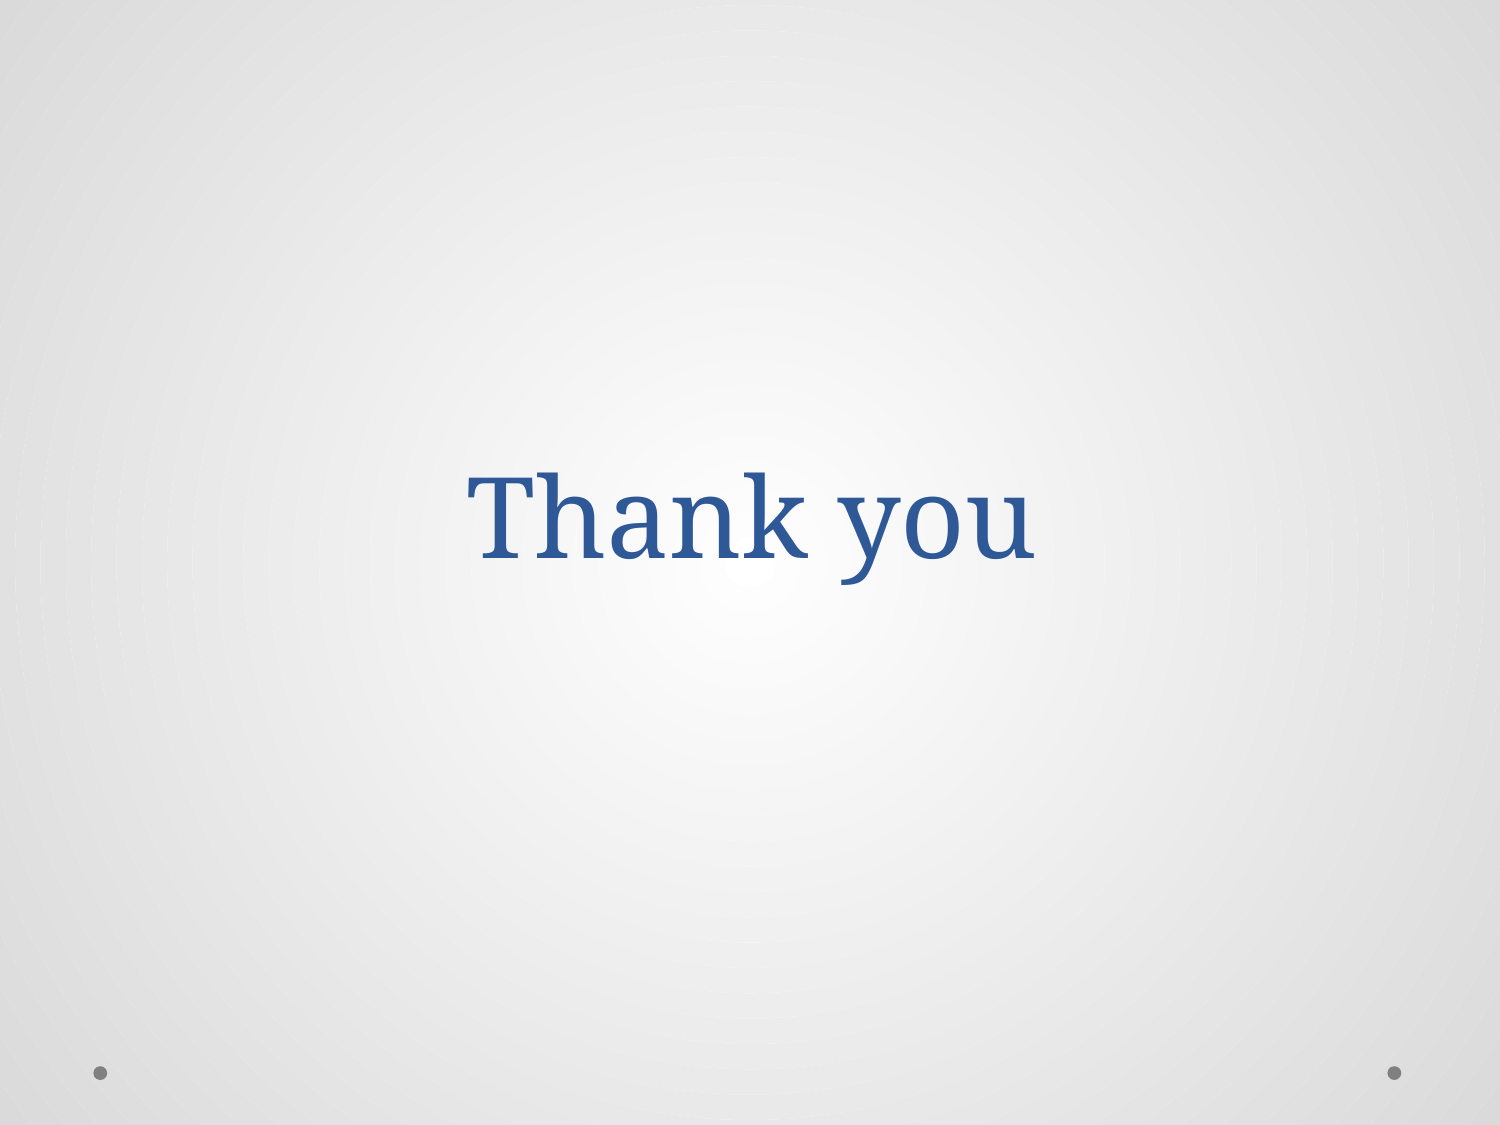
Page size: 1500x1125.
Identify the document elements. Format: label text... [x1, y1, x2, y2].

title Thank you [76, 326, 1427, 589]
